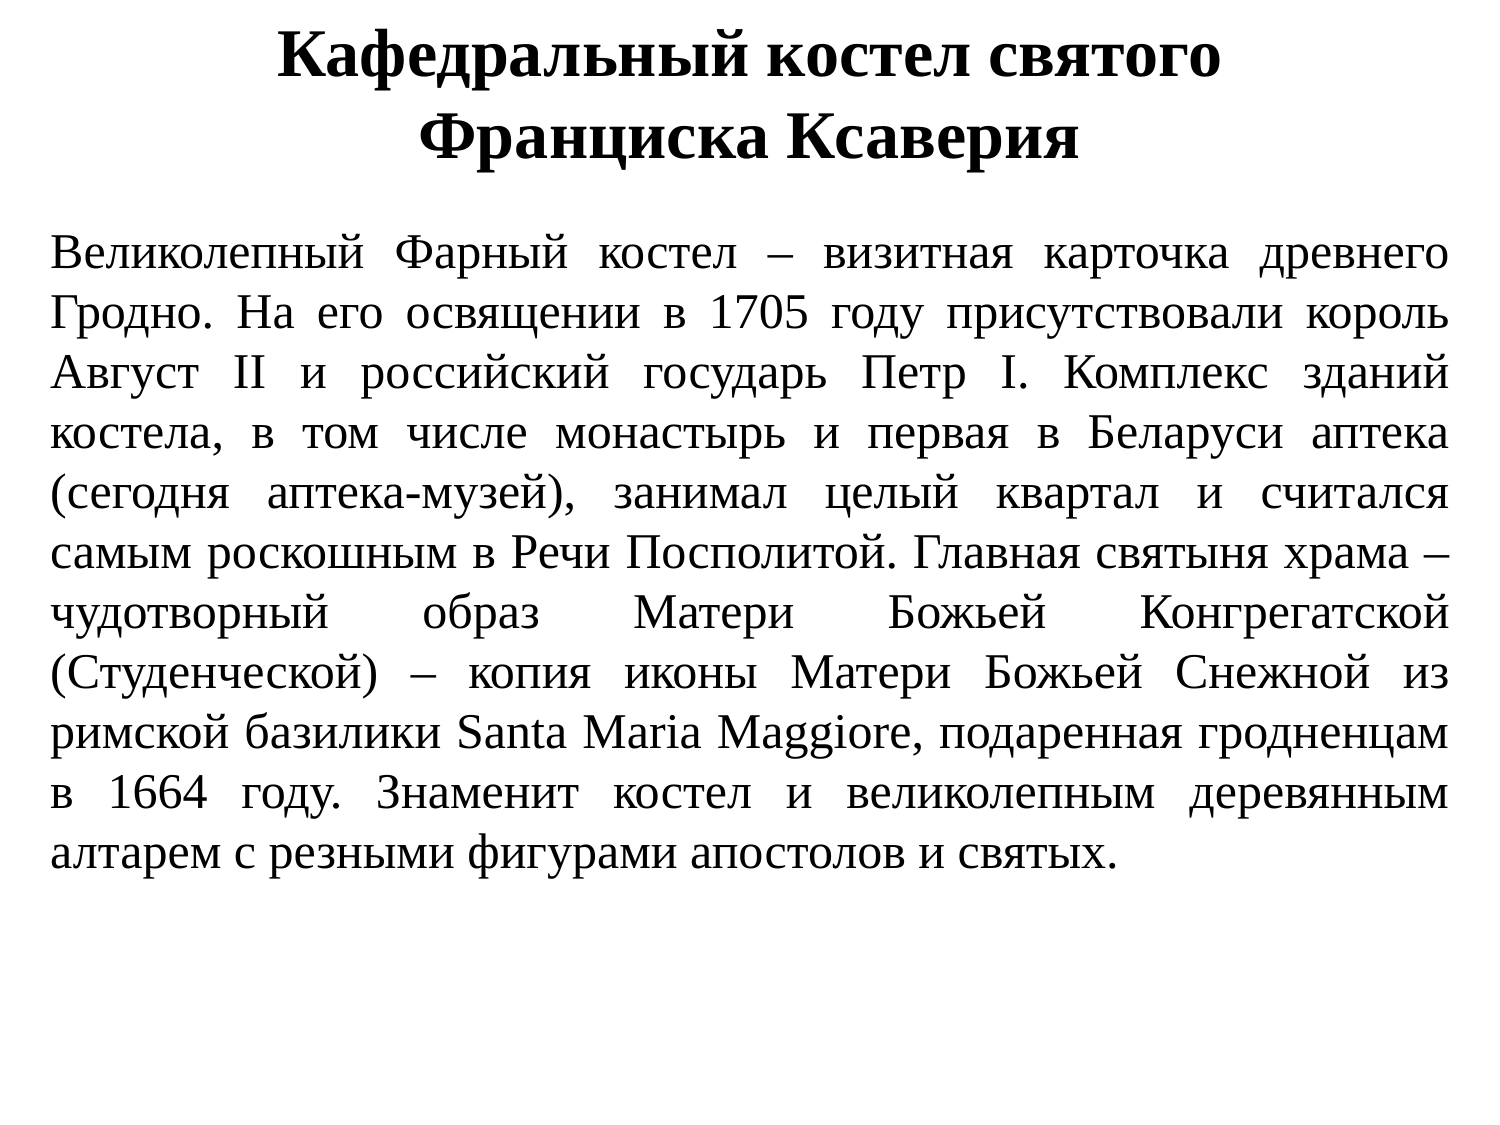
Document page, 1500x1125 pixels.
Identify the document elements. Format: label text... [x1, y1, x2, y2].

title Кафедральный костел святого Франциска Ксаверия [112, 0, 1388, 210]
subtitle Великолепный Фарный костел – визитная карточка древнего Гродно. На его освящении в 1705 году присутствовали король Август II и российский государь Петр I. Комплекс зданий костела, в том числе монастырь и первая в Беларуси аптека (сегодня аптека-музей), занимал целый квартал и считался самым роскошным в Речи Посполитой. Главная святыня храма – чудотворный образ Матери Божьей Конгрегатской (Студенческой) – копия иконы Матери Божьей Снежной из римской базилики Santa Maria Maggiore, подаренная гродненцам в 1664 году. Знаменит костел и великолепным деревянным алтарем с резными фигурами апостолов и святых. [35, 210, 1465, 1125]
